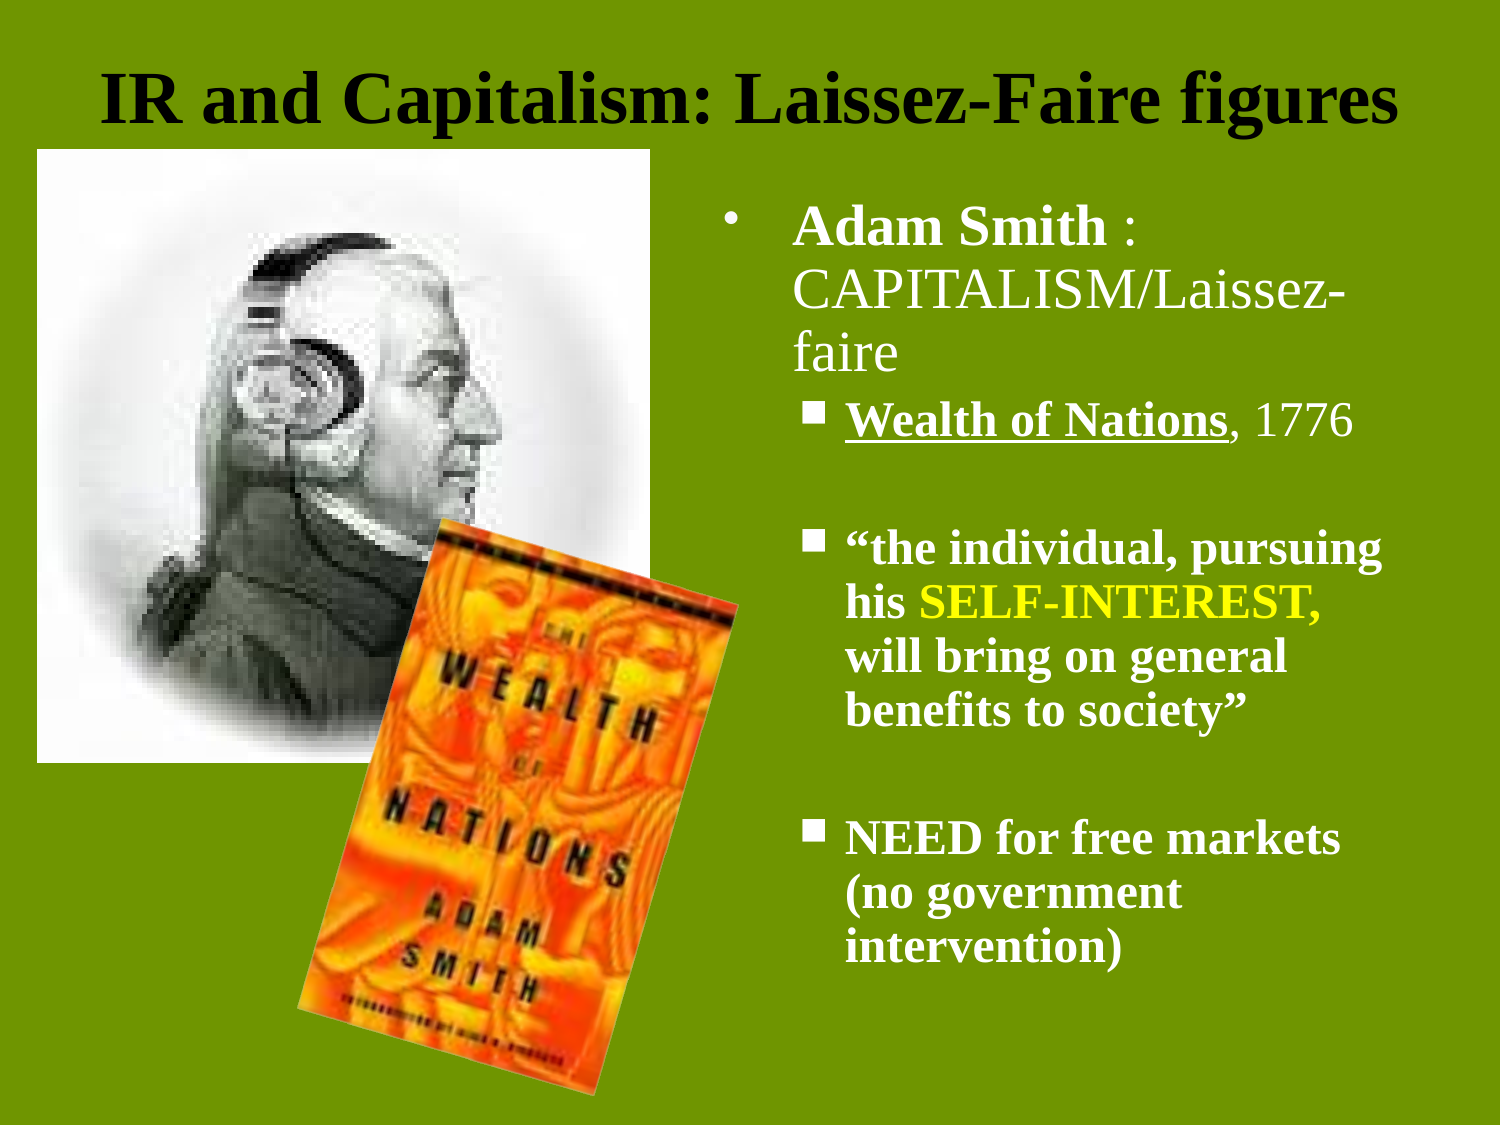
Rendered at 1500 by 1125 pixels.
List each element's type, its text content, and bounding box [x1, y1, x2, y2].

title IR and Capitalism: Laissez-Faire figures [0, 0, 1500, 188]
list Adam Smith : CAPITALISM/Laissez-faire Wealth of Nations, 1776 “the individual, pursuing his SELF-INTEREST, will bring on general benefits to society” NEED for free markets (no government intervention) [692, 187, 1425, 1006]
picture [37, 149, 737, 1094]
